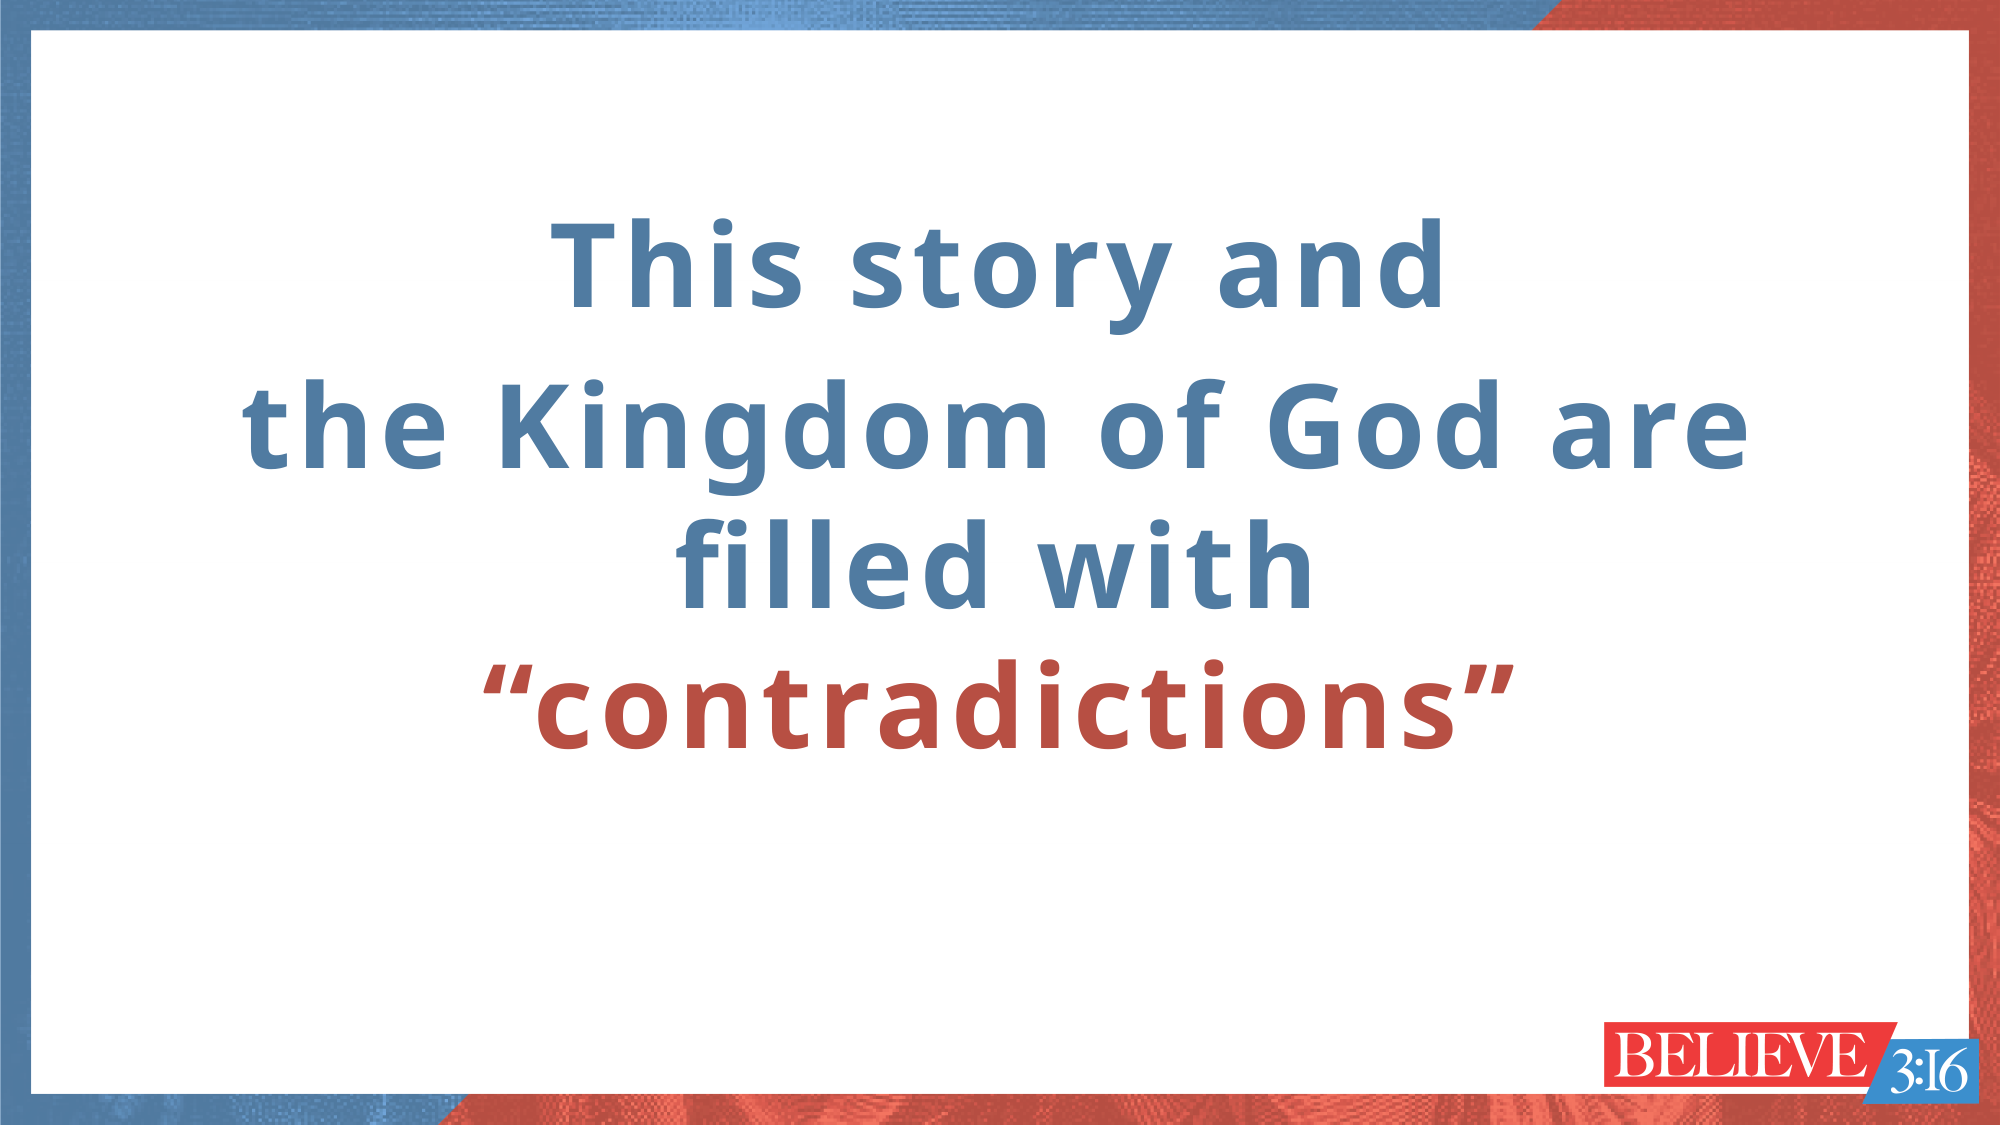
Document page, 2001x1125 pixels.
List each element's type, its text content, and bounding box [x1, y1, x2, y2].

picture [0, 0, 2000, 1125]
list This story and the Kingdom of God are filled with “contradictions” [197, 183, 1803, 987]
